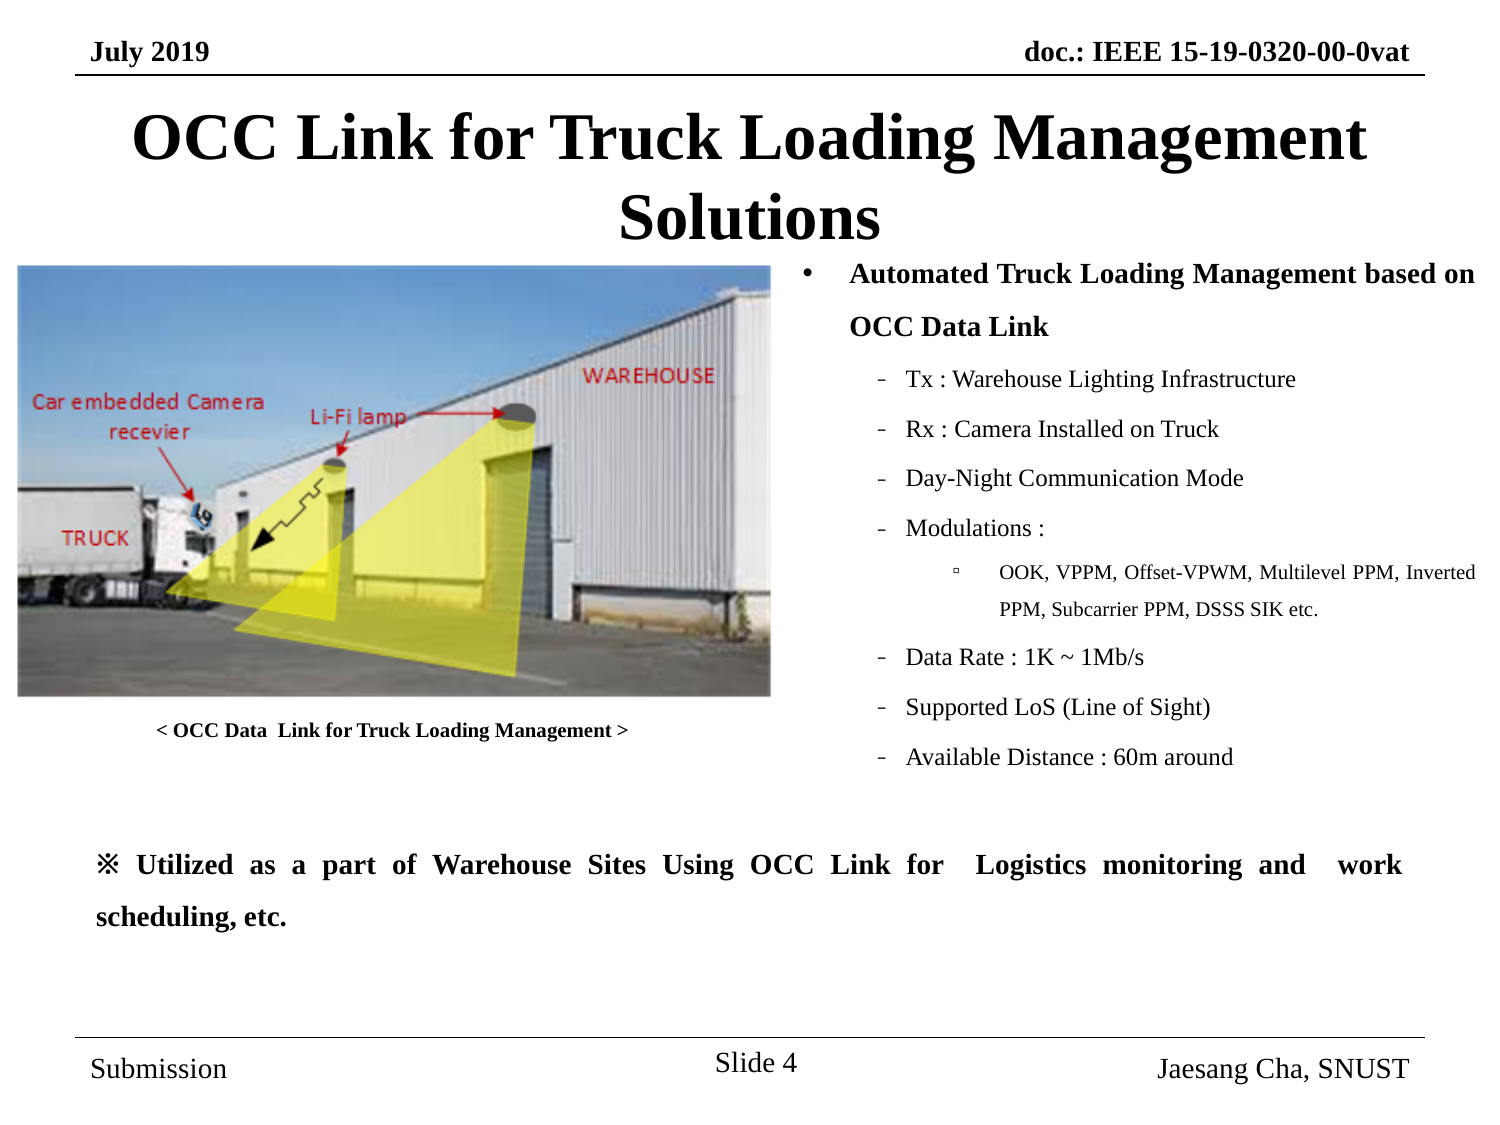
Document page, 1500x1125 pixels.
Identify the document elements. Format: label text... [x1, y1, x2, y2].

text_box < OCC Data Link for Truck Loading Management > [17, 709, 768, 750]
picture [15, 264, 773, 699]
text_box ※ Utilized as a part of Warehouse Sites Using OCC Link for Logistics monitoring and work scheduling, etc. [81, 820, 1419, 940]
text_box OCC Link for Truck Loading Management Solutions [0, 116, 1500, 230]
text_box Automated Truck Loading Management based on OCC Data Link Tx : Warehouse Lighting Infrastructure Rx : Camera Installed on Truck Day-Night Communication Mode Modulations : OOK, VPPM, Offset-VPWM, Multilevel PPM, Inverted PPM, Subcarrier PPM, DSSS SIK etc. Data Rate : 1K ~ 1Mb/s Supported LoS (Line of Sight) Available Distance : 60m around [787, 229, 1491, 786]
text_box Slide 4 [700, 1035, 813, 1086]
